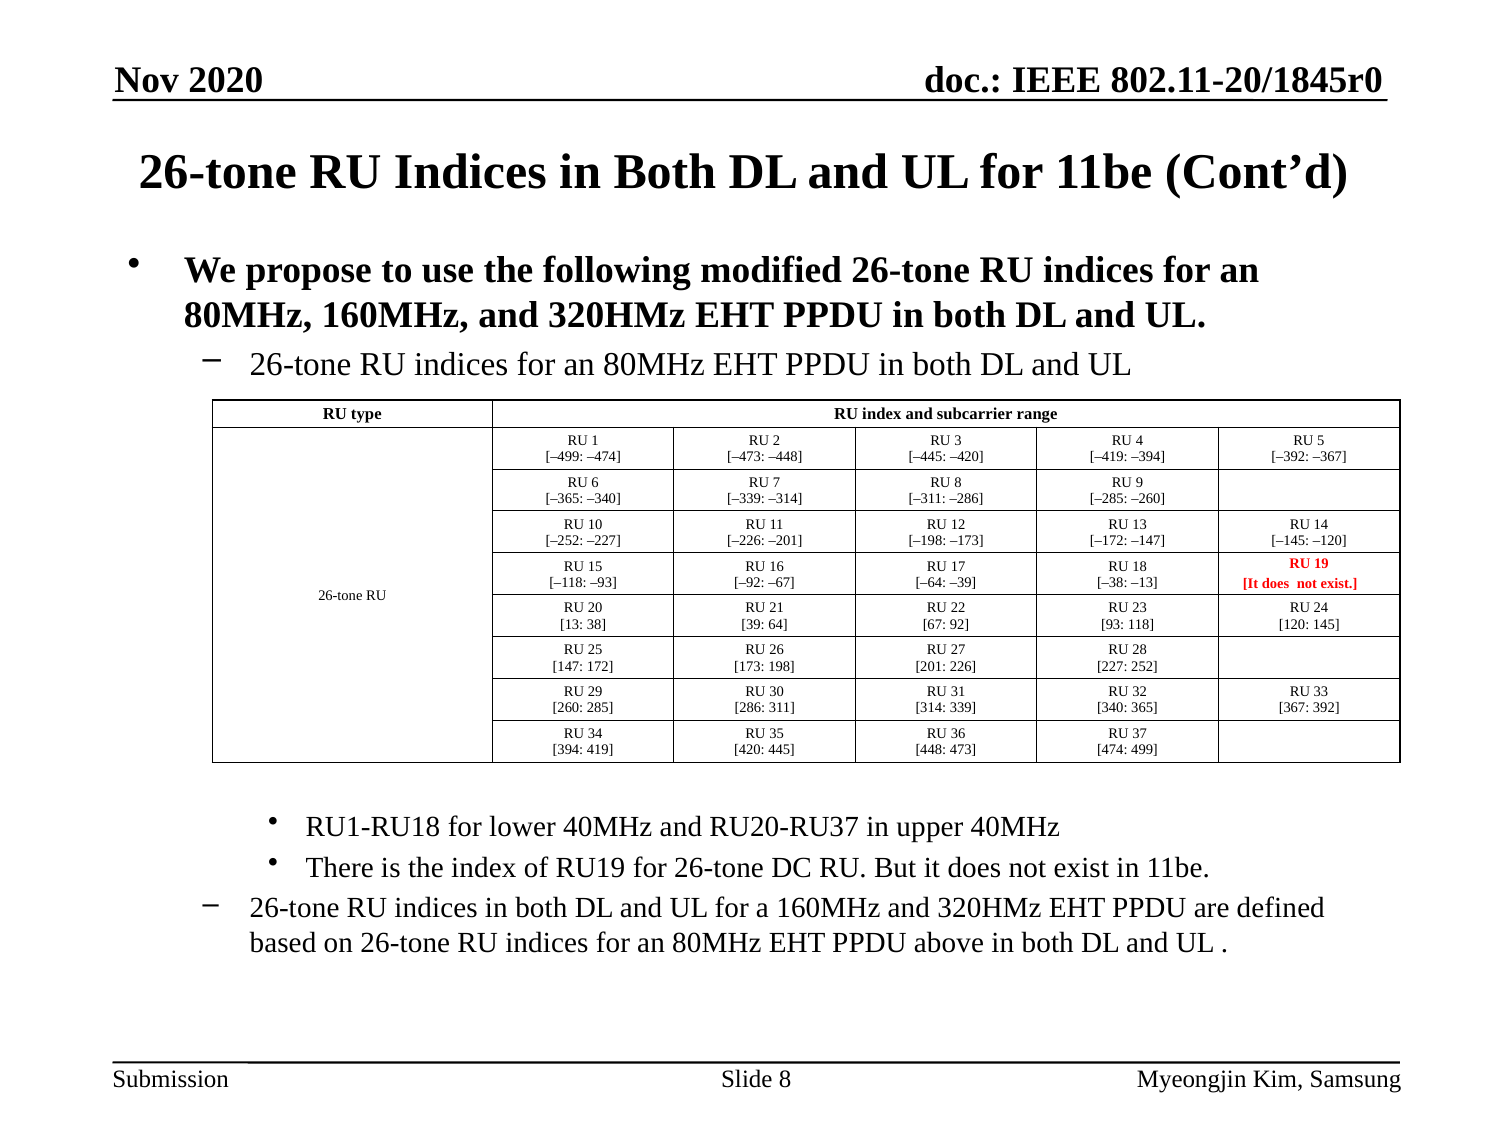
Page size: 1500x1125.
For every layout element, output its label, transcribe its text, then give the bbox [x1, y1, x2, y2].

table_cell RU 4 [–419: –394] [1037, 428, 1218, 469]
table_cell RU 12 [–198: –173] [856, 511, 1036, 552]
table_cell [1219, 637, 1399, 678]
list We propose to use the following modified 26-tone RU indices for an 80MHz, 160MHz, and 320HMz EHT PPDU in both DL and UL. 26-tone RU indices for an 80MHz EHT PPDU in both DL and UL RU1-RU18 for lower 40MHz and RU20-RU37 in upper 40MHz There is the index of RU19 for 26-tone DC RU. But it does not exist in 11be. 26-tone RU indices in both DL and UL for a 160MHz and 320HMz EHT PPDU are defined based on 26-tone RU indices for an 80MHz EHT PPDU above in both DL and UL . [112, 237, 1388, 1001]
table_cell RU 28 [227: 252] [1037, 637, 1218, 678]
table_cell 26-tone RU [213, 428, 492, 762]
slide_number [114, 54, 309, 101]
table_cell RU 33 [367: 392] [1219, 679, 1399, 720]
table_cell RU 20 [13: 38] [493, 595, 673, 636]
table_cell RU 11 [–226: –201] [674, 511, 855, 552]
table_cell RU 35 [420: 445] [674, 721, 855, 762]
table_cell RU 18 [–38: –13] [1037, 553, 1218, 594]
table_cell RU 29 [260: 285] [493, 679, 673, 720]
slide_number Slide 8 [712, 1061, 800, 1093]
table_cell RU 31 [314: 339] [856, 679, 1036, 720]
table_cell RU 23 [93: 118] [1037, 595, 1218, 636]
table_cell RU 16 [–92: –67] [674, 553, 855, 594]
table_cell RU 22 [67: 92] [856, 595, 1036, 636]
table_cell RU 30 [286: 311] [674, 679, 855, 720]
title 26-tone RU Indices in Both DL and UL for 11be (Cont’d) [112, 112, 1388, 226]
table_cell RU 17 [–64: –39] [856, 553, 1036, 594]
table_cell [1219, 470, 1399, 510]
table_cell RU 10 [–252: –227] [493, 511, 673, 552]
table_cell RU 3 [–445: –420] [856, 428, 1036, 469]
table_cell RU 2 [–473: –448] [674, 428, 855, 469]
table_cell RU 9 [–285: –260] [1037, 470, 1218, 510]
table_cell RU 26 [173: 198] [674, 637, 855, 678]
table_header RU index and subcarrier range [493, 401, 1399, 427]
table_cell RU 21 [39: 64] [674, 595, 855, 636]
table_header RU type [213, 401, 492, 427]
table_cell RU 24 [120: 145] [1219, 595, 1399, 636]
table_cell RU 6 [–365: –340] [493, 470, 673, 510]
table_cell RU 37 [474: 499] [1037, 721, 1218, 762]
table_cell RU 15 [–118: –93] [493, 553, 673, 594]
table_cell RU 32 [340: 365] [1037, 679, 1218, 720]
table_cell RU 27 [201: 226] [856, 637, 1036, 678]
table_cell RU 1 [–499: –474] [493, 428, 673, 469]
table_cell RU 19 [It does not exist.] [1219, 553, 1399, 594]
table_cell RU 14 [–145: –120] [1219, 511, 1399, 552]
footer Myeongjin Kim, Samsung [1130, 1061, 1402, 1093]
table_cell RU 25 [147: 172] [493, 637, 673, 678]
table_cell RU 8 [–311: –286] [856, 470, 1036, 510]
table_cell RU 36 [448: 473] [856, 721, 1036, 762]
table_cell [1219, 721, 1399, 762]
table_cell RU 34 [394: 419] [493, 721, 673, 762]
table_cell RU 7 [–339: –314] [674, 470, 855, 510]
table_cell RU 13 [–172: –147] [1037, 511, 1218, 552]
table_cell RU 5 [–392: –367] [1219, 428, 1399, 469]
